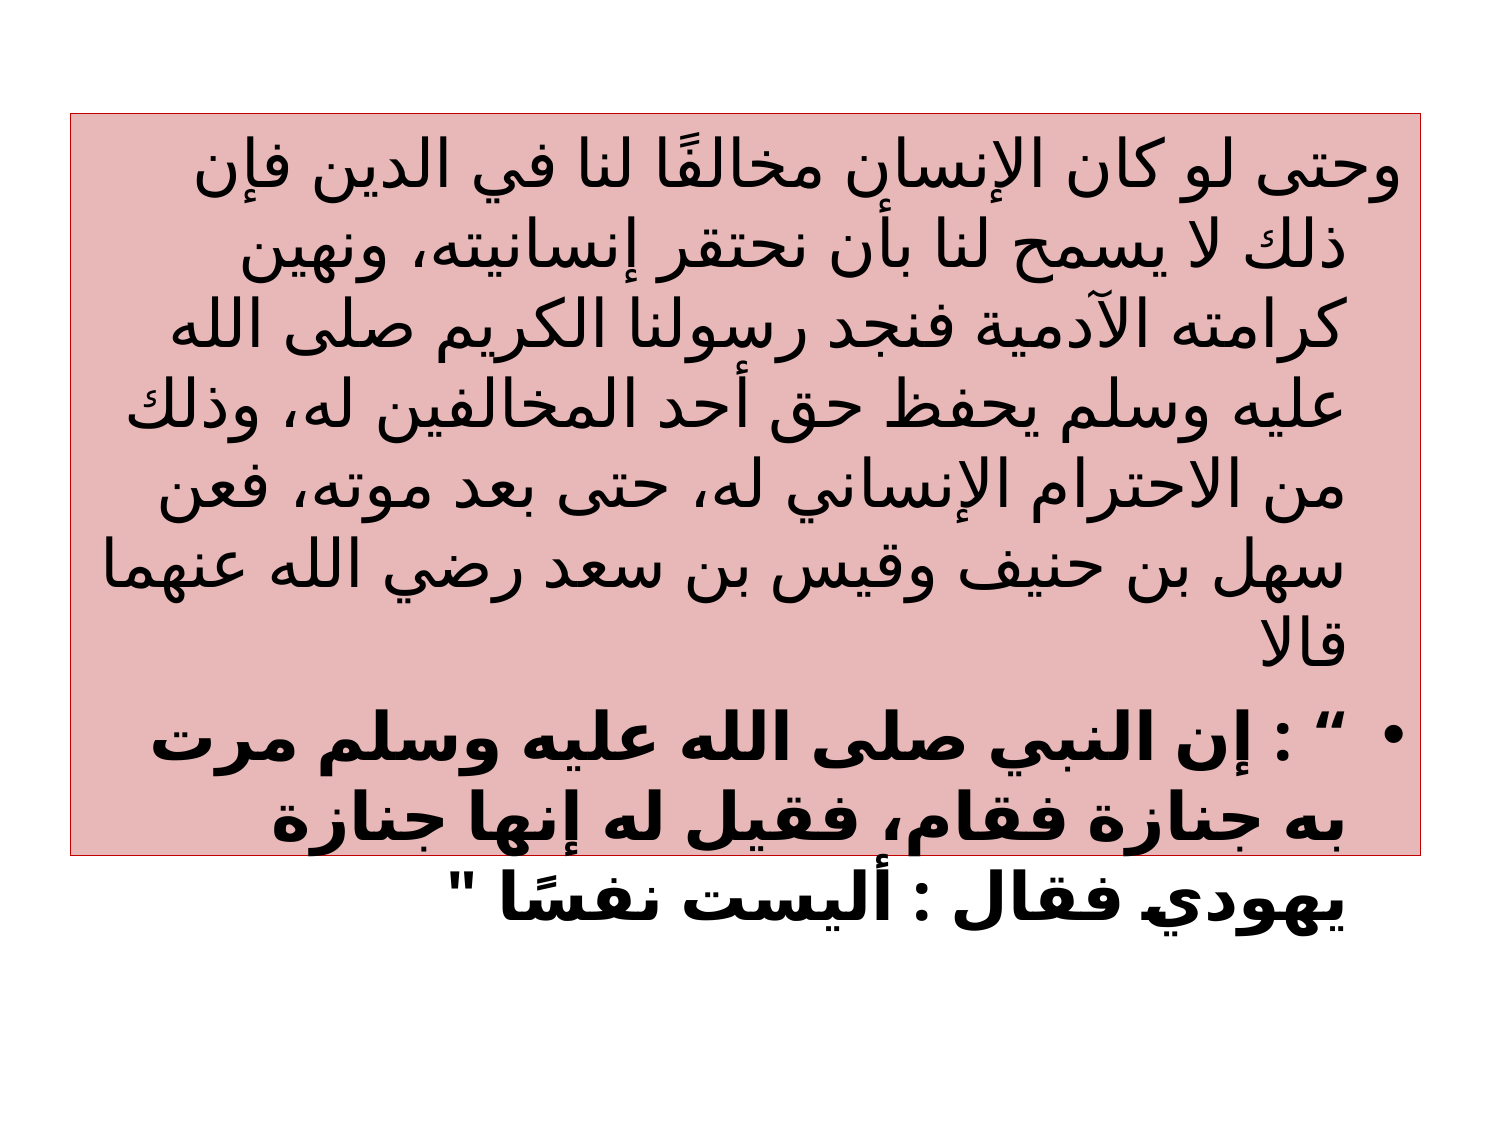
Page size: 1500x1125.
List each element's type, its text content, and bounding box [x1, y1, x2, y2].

list وحتى لو كان الإنسان مخالفًا لنا في الدين فإن ذلك لا يسمح لنا بأن نحتقر إنسانيته، ونهين كرامته الآدمية فنجد رسولنا الكريم صلى الله عليه وسلم يحفظ حق أحد المخالفين له، وذلك من الاحترام الإنساني له، حتى بعد موته، فعن سهل بن حنيف وقيس بن سعد رضي الله عنهما قالا “ : إن النبي صلى الله عليه وسلم مرت به جنازة فقام، فقيل له إنها جنازة يهودي فقال : أليست نفسًا " [70, 113, 1421, 856]
